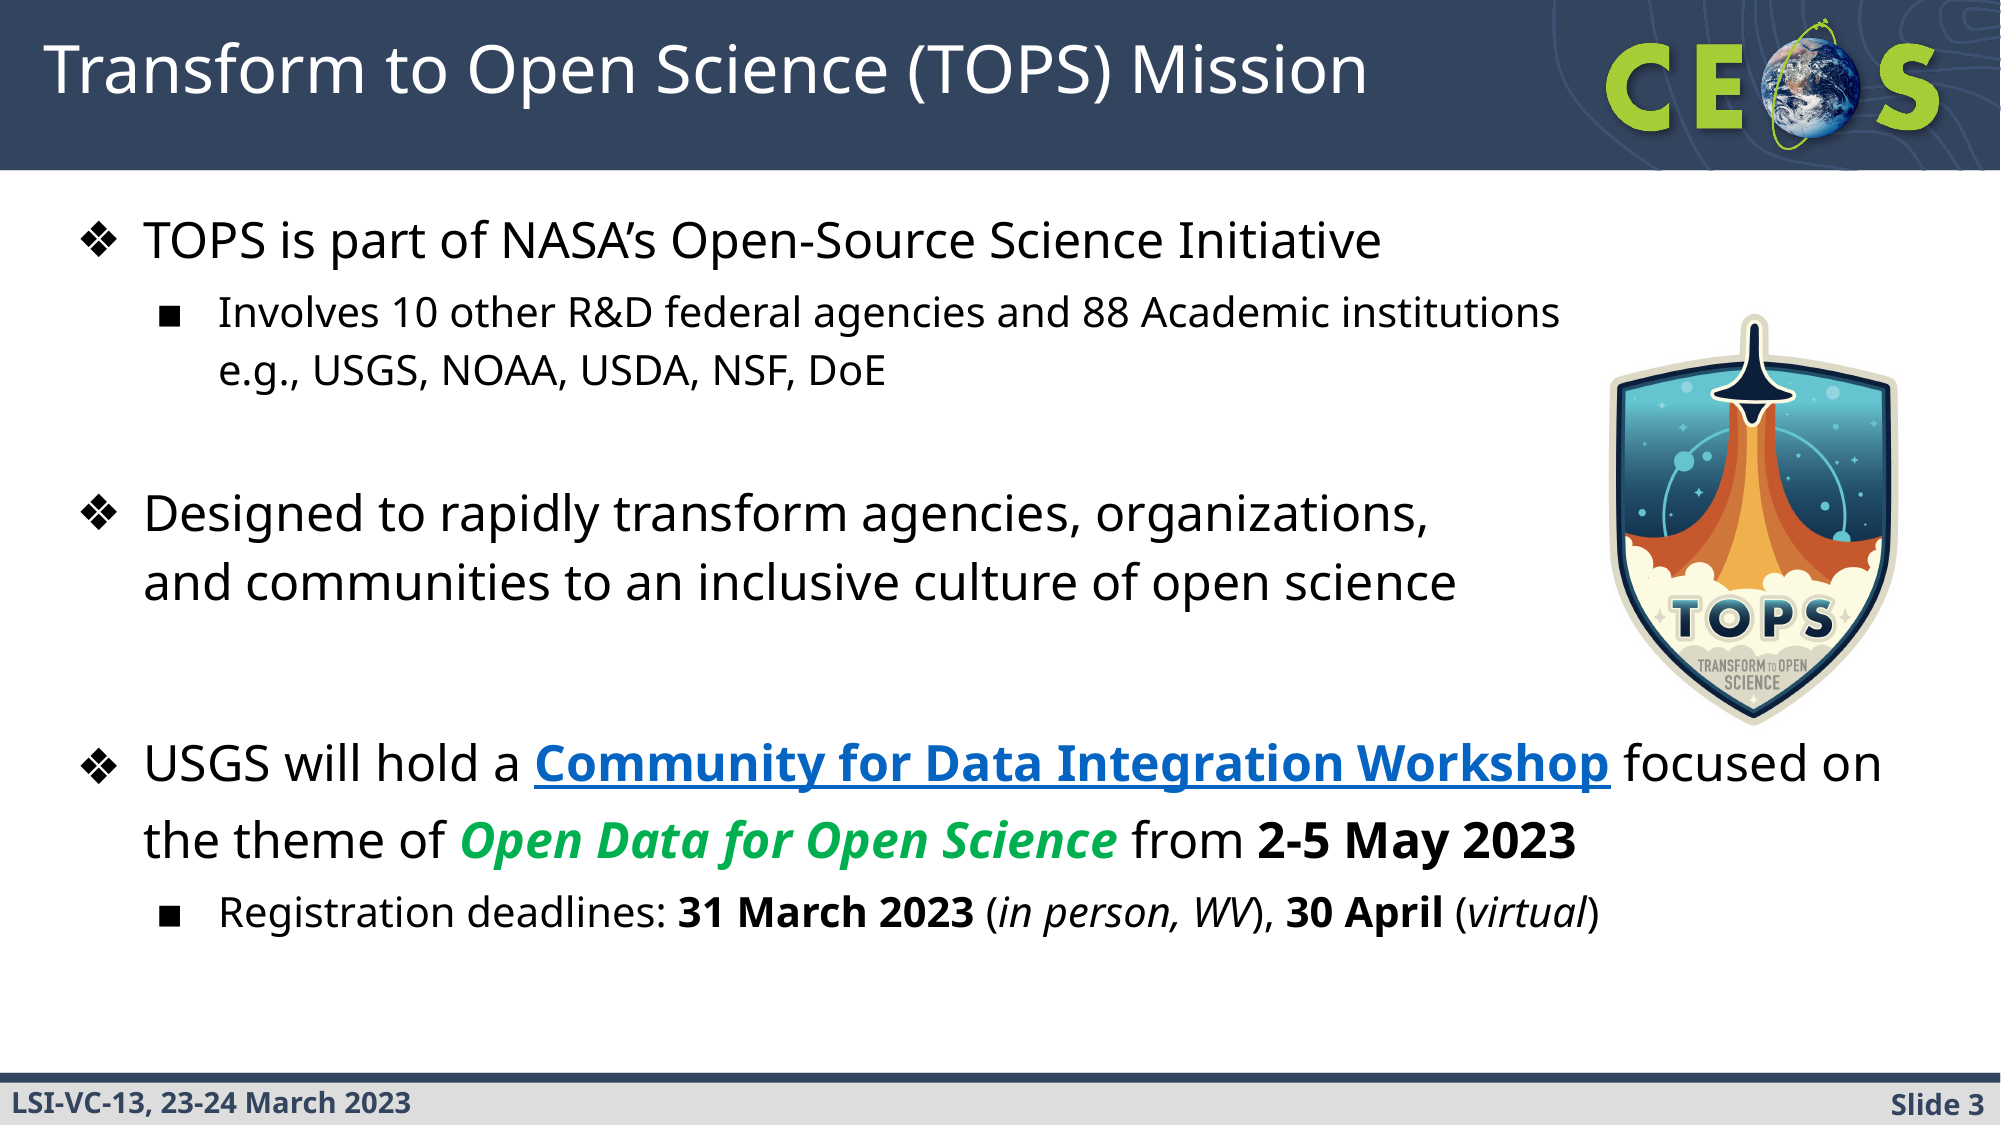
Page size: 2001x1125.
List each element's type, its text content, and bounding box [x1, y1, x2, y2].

list TOPS is part of NASA’s Open-Source Science Initiative Involves 10 other R&D federal agencies and 88 Academic institutions e.g., USGS, NOAA, USDA, NSF, DoE Designed to rapidly transform agencies, organizations, and communities to an inclusive culture of open science USGS will hold a Community for Data Integration Workshop focused on the theme of Open Data for Open Science from 2-5 May 2023 Registration deadlines: 31 March 2023 (in person, WV), 30 April (virtual) [53, 191, 1941, 1004]
title Transform to Open Science (TOPS) Mission [28, 28, 1569, 157]
picture [1606, 18, 1939, 150]
picture [1566, 279, 1941, 764]
